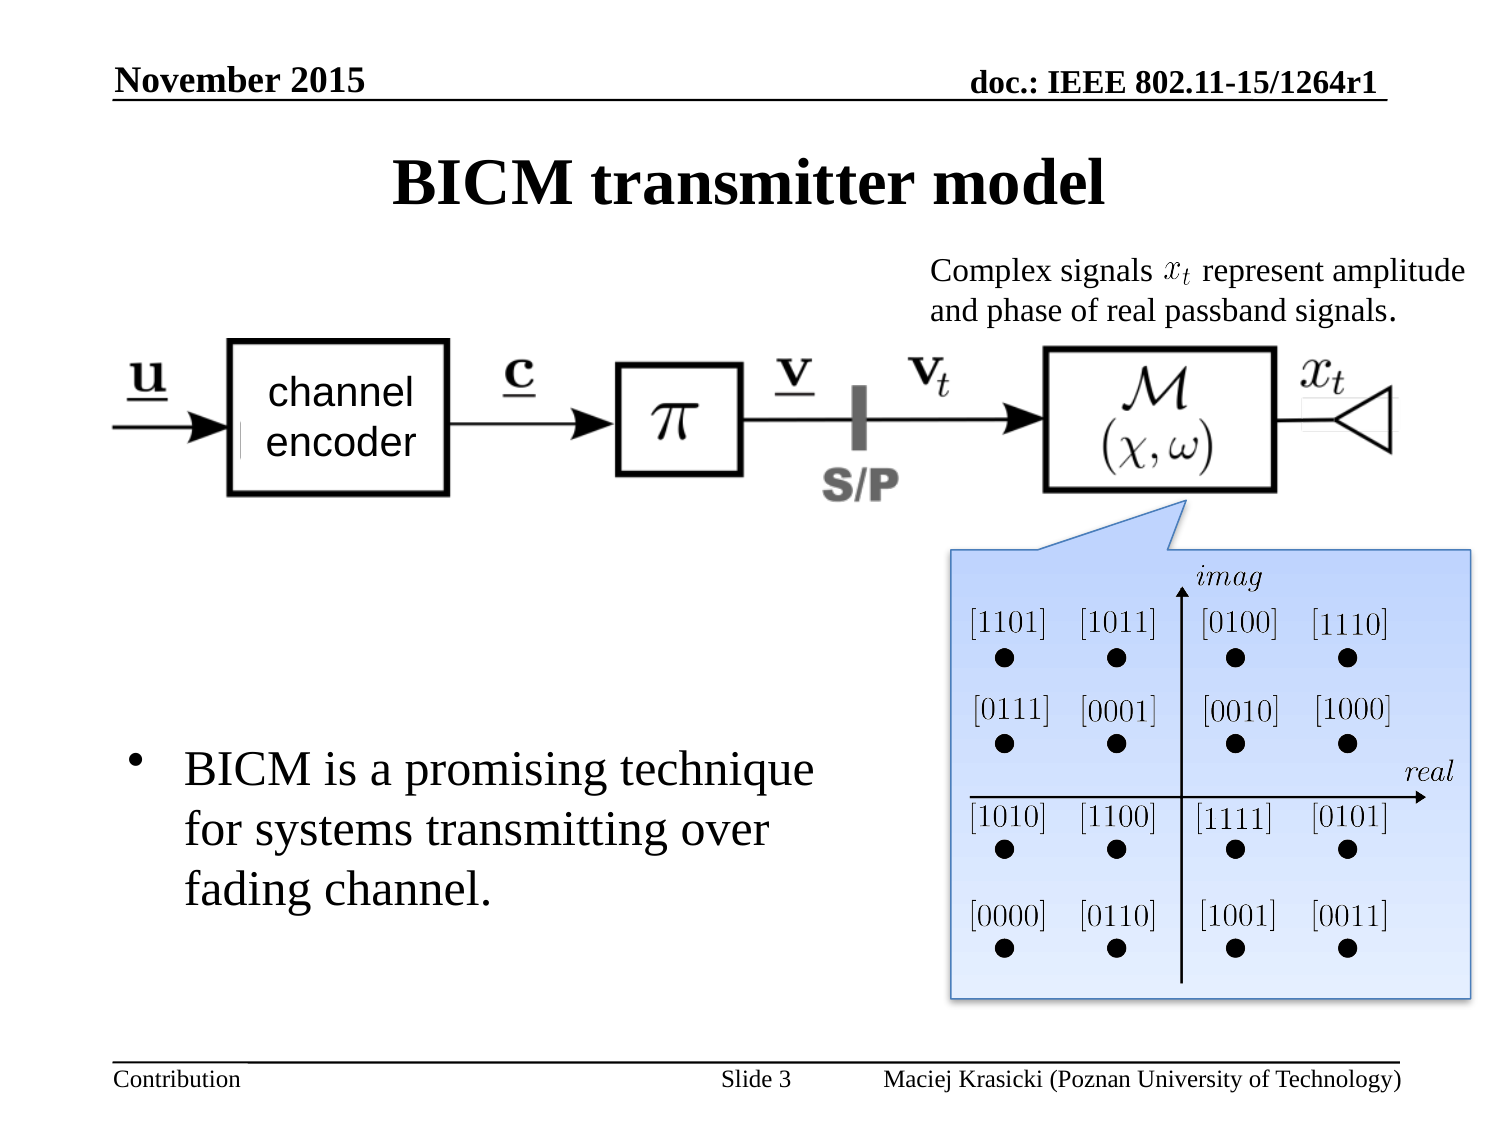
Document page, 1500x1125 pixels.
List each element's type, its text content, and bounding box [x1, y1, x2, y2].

title BICM transmitter model [112, 112, 1388, 244]
picture [961, 537, 1462, 992]
text_box [950, 554, 961, 1000]
slide_number Slide 3 [712, 1061, 800, 1093]
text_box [100, 337, 1459, 546]
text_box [915, 240, 1495, 337]
footer Maciej Krasicki (Poznan University of Technology) [875, 1061, 1402, 1093]
list BICM is a promising technique for systems transmitting over fading channel. [111, 727, 904, 1002]
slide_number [114, 54, 368, 101]
text_box [1461, 549, 1472, 1000]
